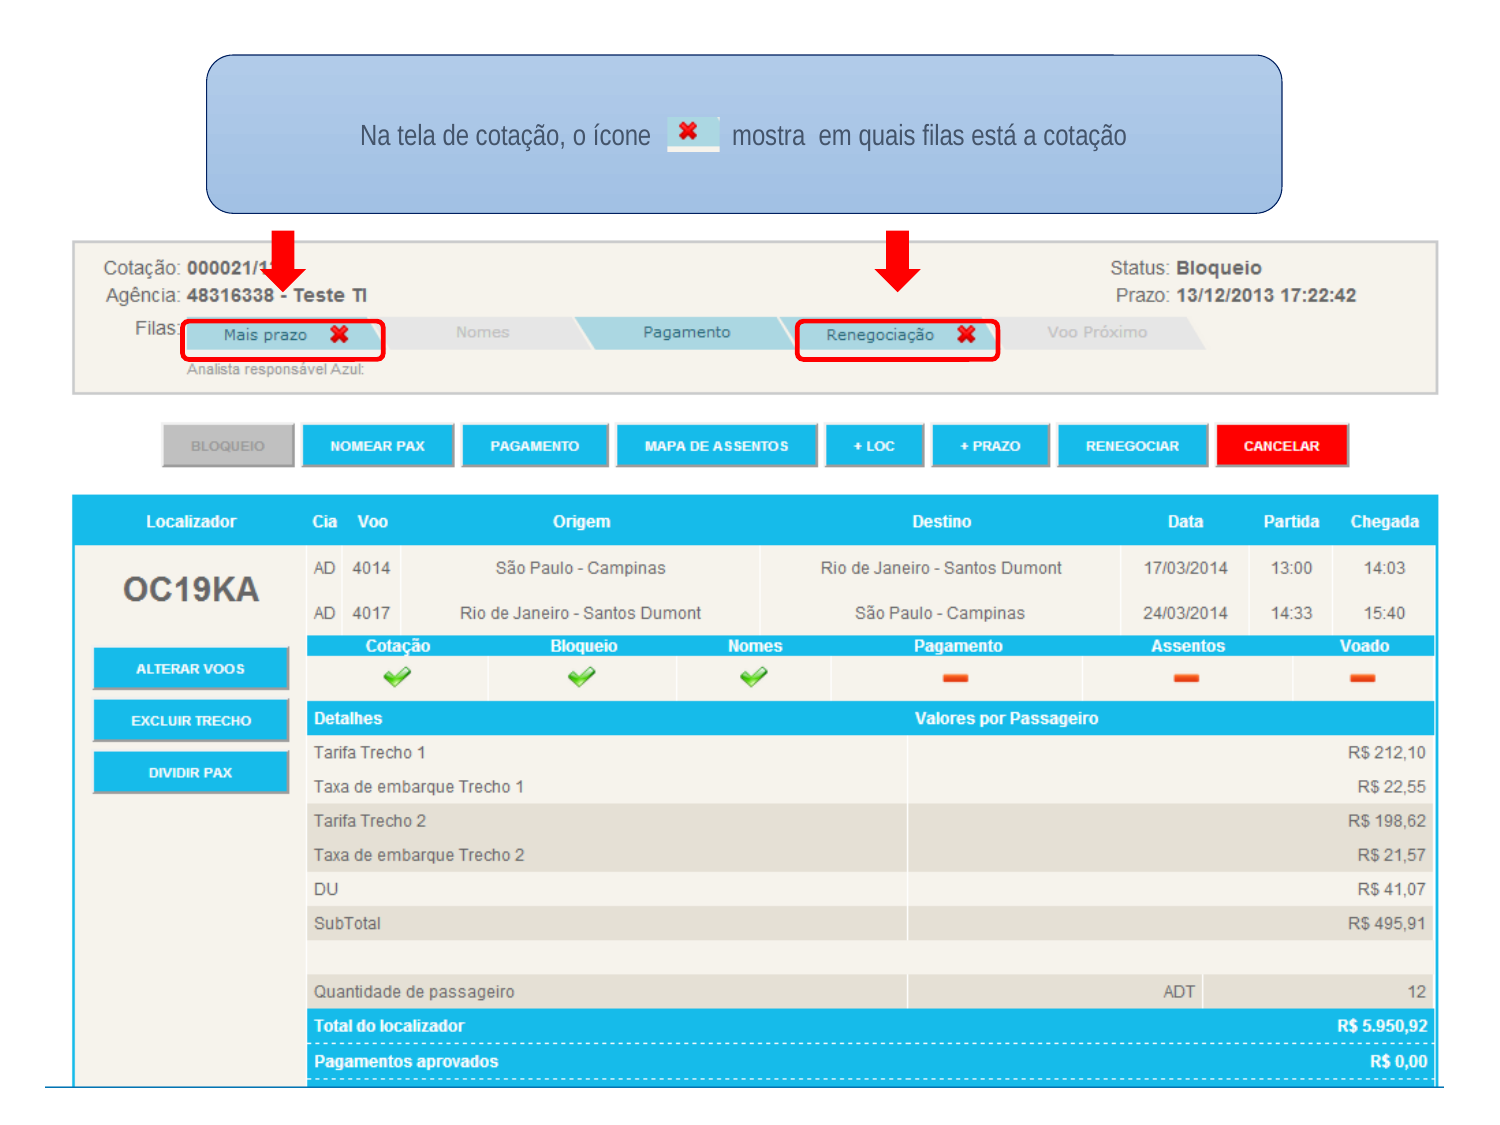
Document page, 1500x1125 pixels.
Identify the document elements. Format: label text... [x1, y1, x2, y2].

picture [45, 231, 1444, 1088]
picture [667, 117, 720, 152]
text_box Na tela de cotação, o ícone mostra em quais filas está a cotação [206, 54, 1283, 214]
